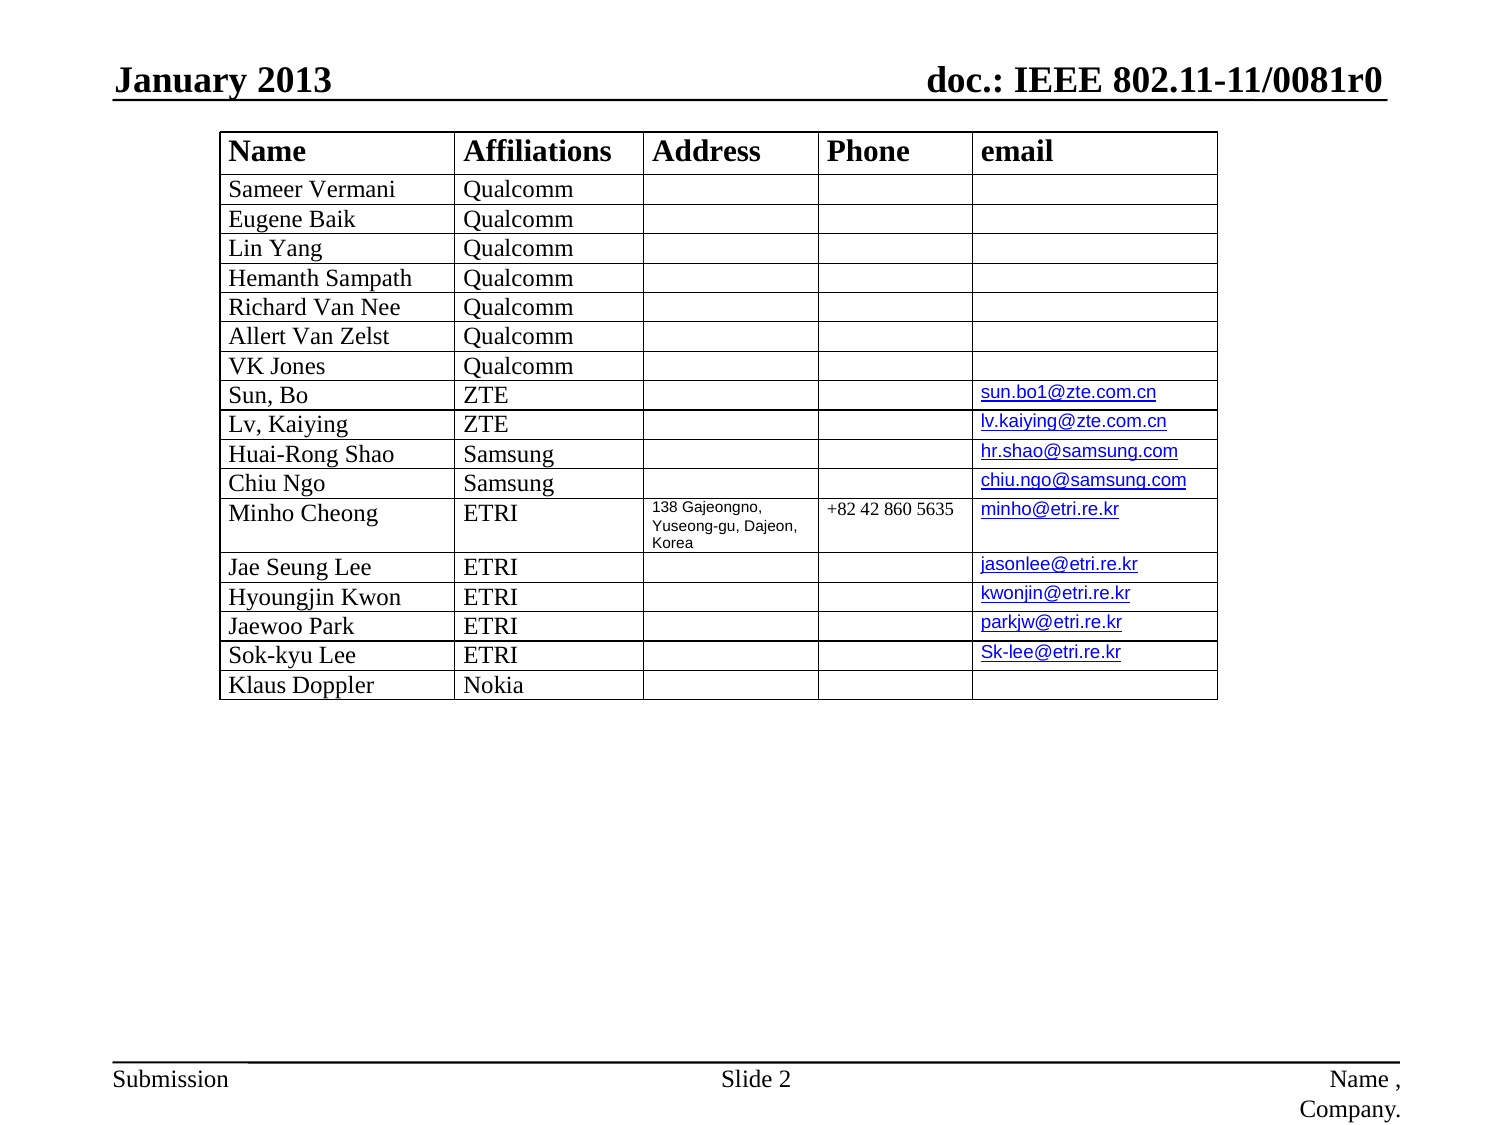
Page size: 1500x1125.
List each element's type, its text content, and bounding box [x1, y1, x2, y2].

slide_number Slide 2 [712, 1062, 800, 1093]
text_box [208, 131, 1254, 949]
footer Name , Company. [1223, 1062, 1402, 1093]
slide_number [114, 54, 335, 100]
